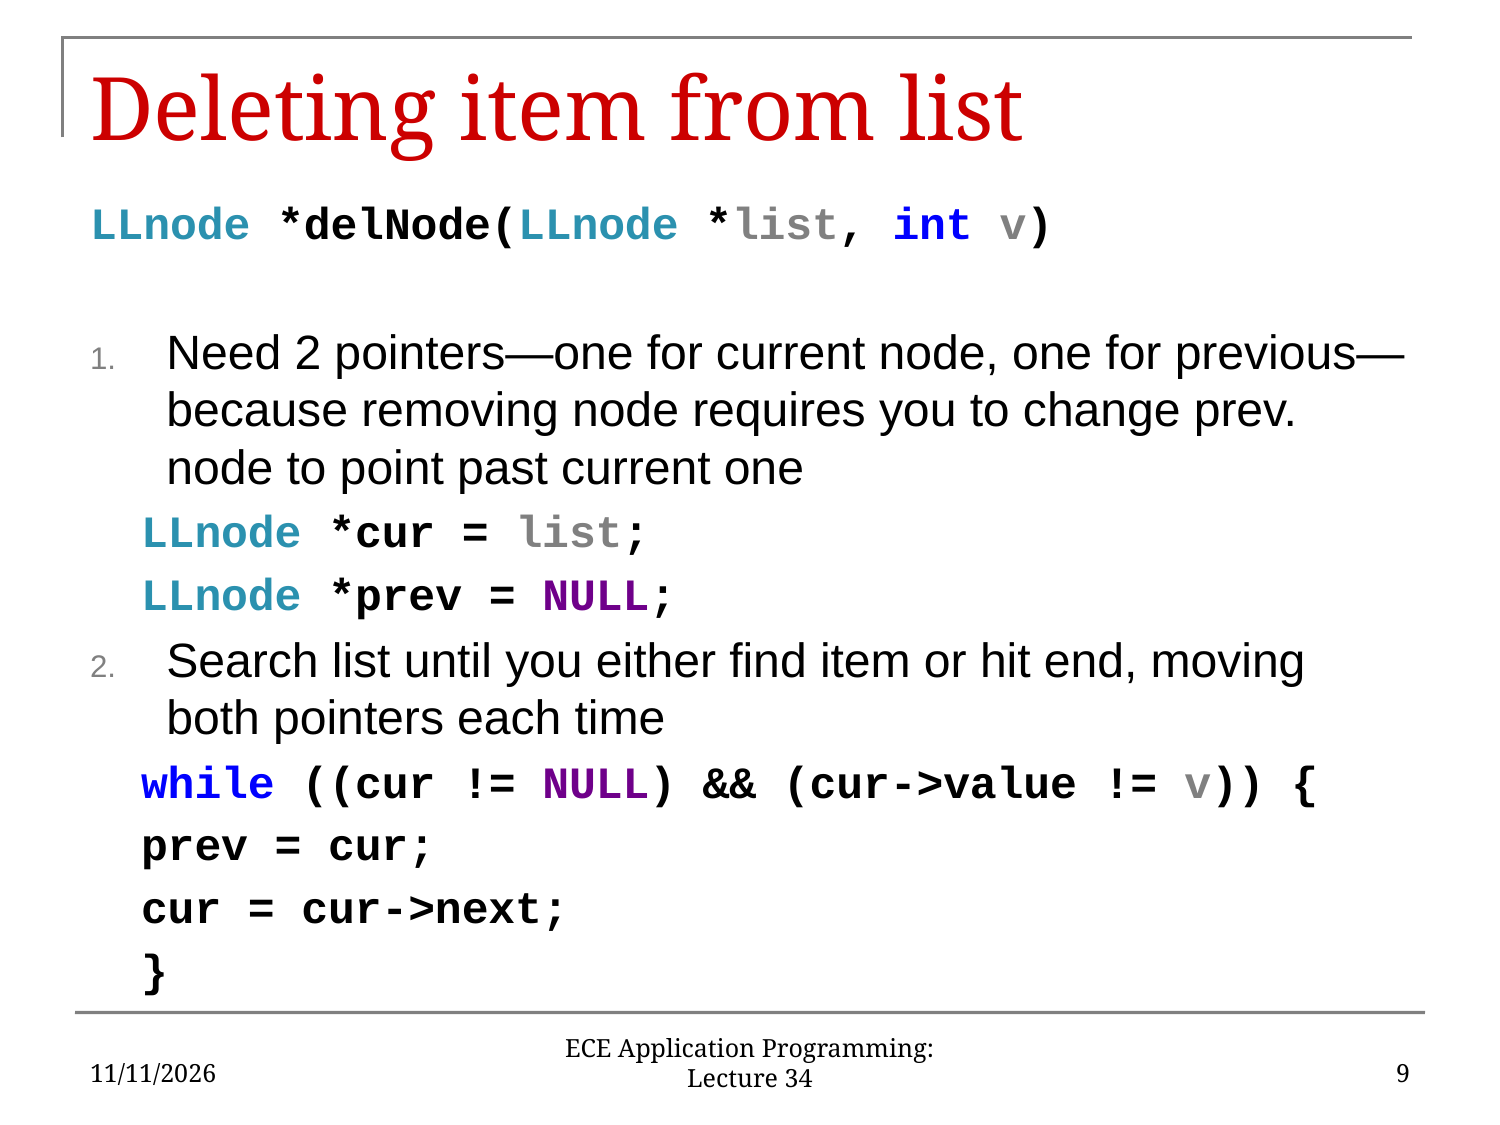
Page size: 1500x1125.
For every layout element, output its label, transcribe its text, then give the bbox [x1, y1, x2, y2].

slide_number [74, 1023, 426, 1100]
slide_number 9 [1074, 1023, 1426, 1100]
title Deleting item from list [75, 45, 1425, 163]
footer ECE Application Programming: Lecture 34 [512, 1024, 988, 1101]
list LLnode *delNode(LLnode *list, int v) Need 2 pointers—one for current node, one for previous—because removing node requires you to change prev. node to point past current one LLnode *cur = list; LLnode *prev = NULL; Search list until you either find item or hit end, moving both pointers each time while ((cur != NULL) && (cur->value != v)) { prev = cur; cur = cur->next; } [75, 187, 1425, 1006]
